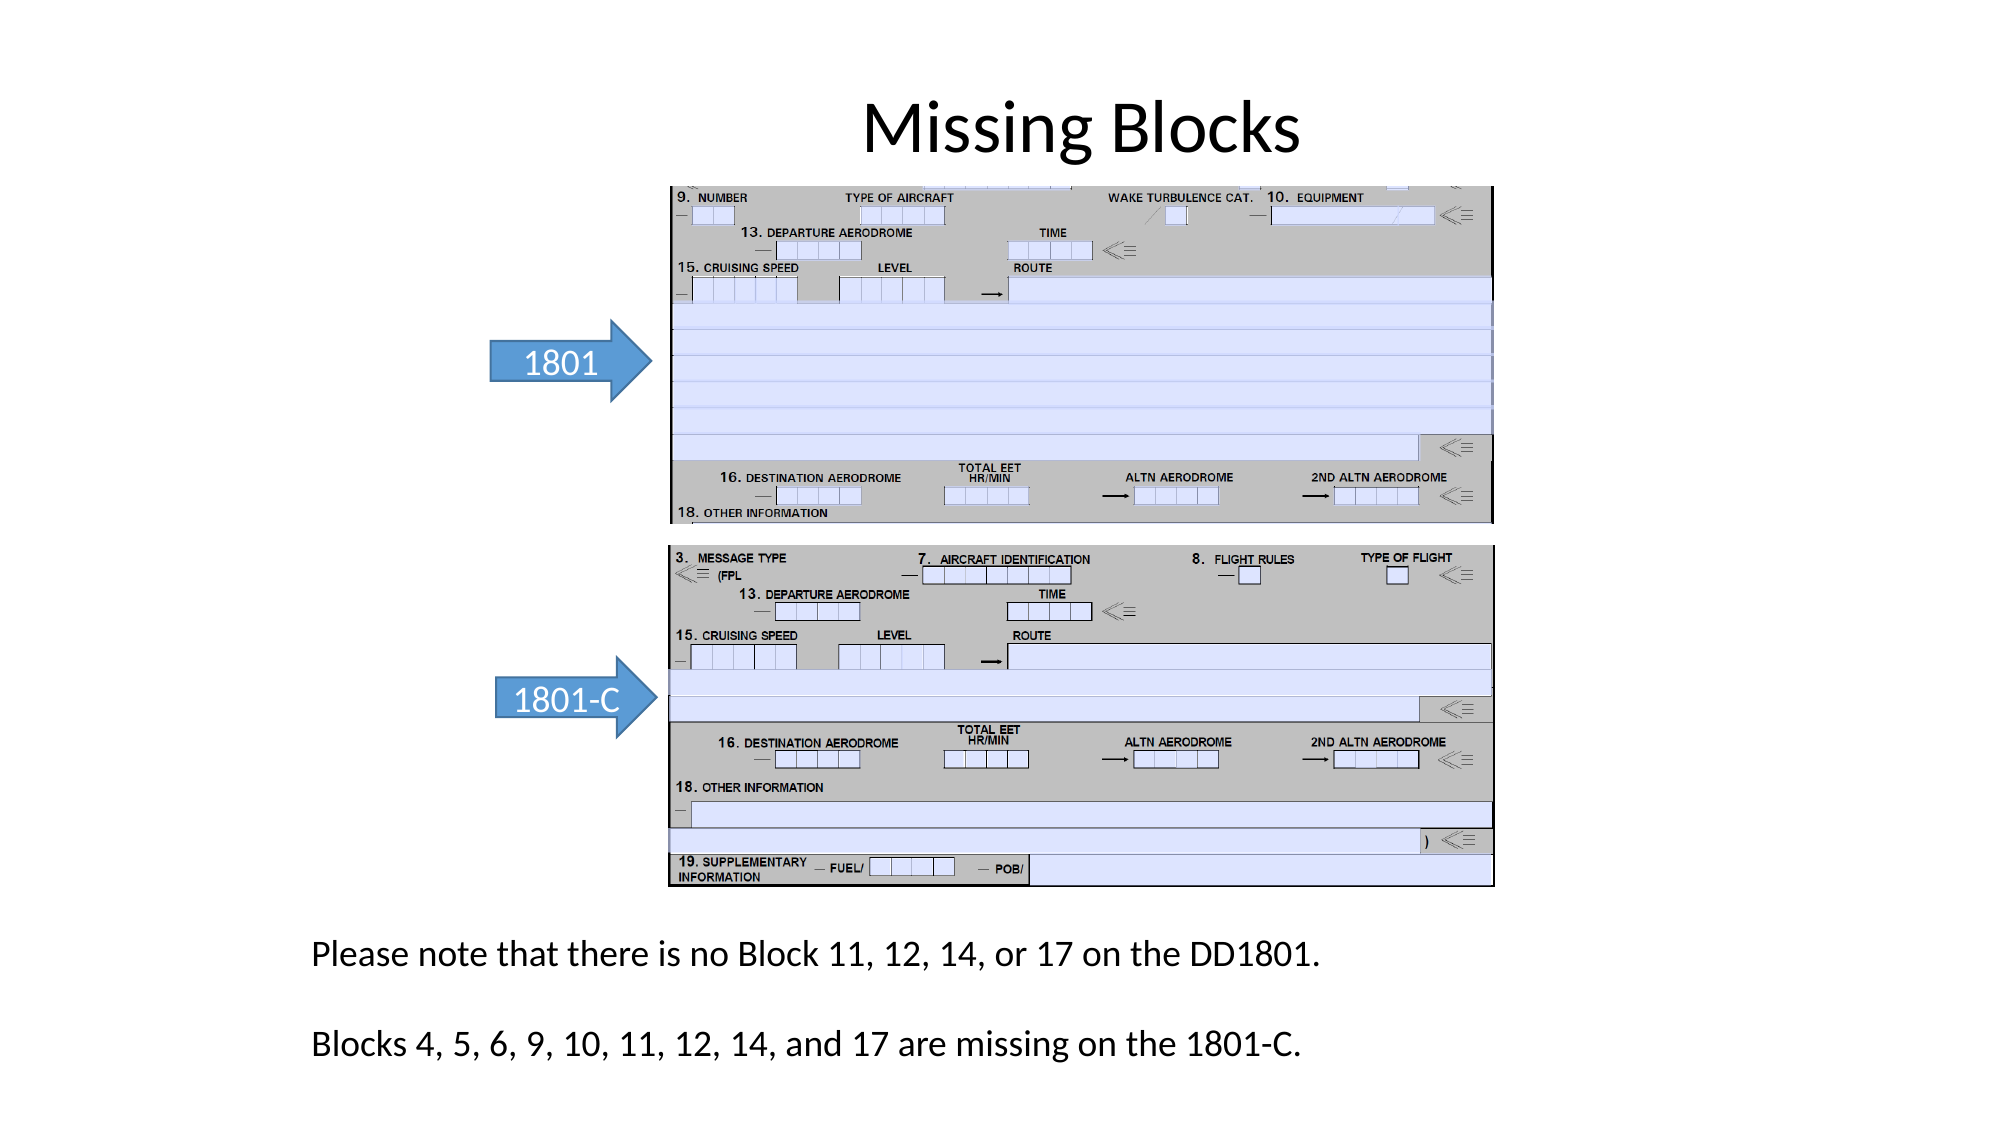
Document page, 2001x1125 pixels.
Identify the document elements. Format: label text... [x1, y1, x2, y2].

text_box Missing Blocks [333, 70, 1831, 176]
text_box 1801-C [495, 655, 659, 740]
picture [668, 545, 1496, 887]
text_box Please note that there is no Block 11, 12, 14, or 17 on the DD1801. Blocks 4, 5, 6, 9, 10, 11, 12, 14, and 17 are missing on the 1801-C. [296, 921, 1869, 1071]
text_box 1801 [489, 318, 653, 404]
picture [668, 186, 1496, 524]
